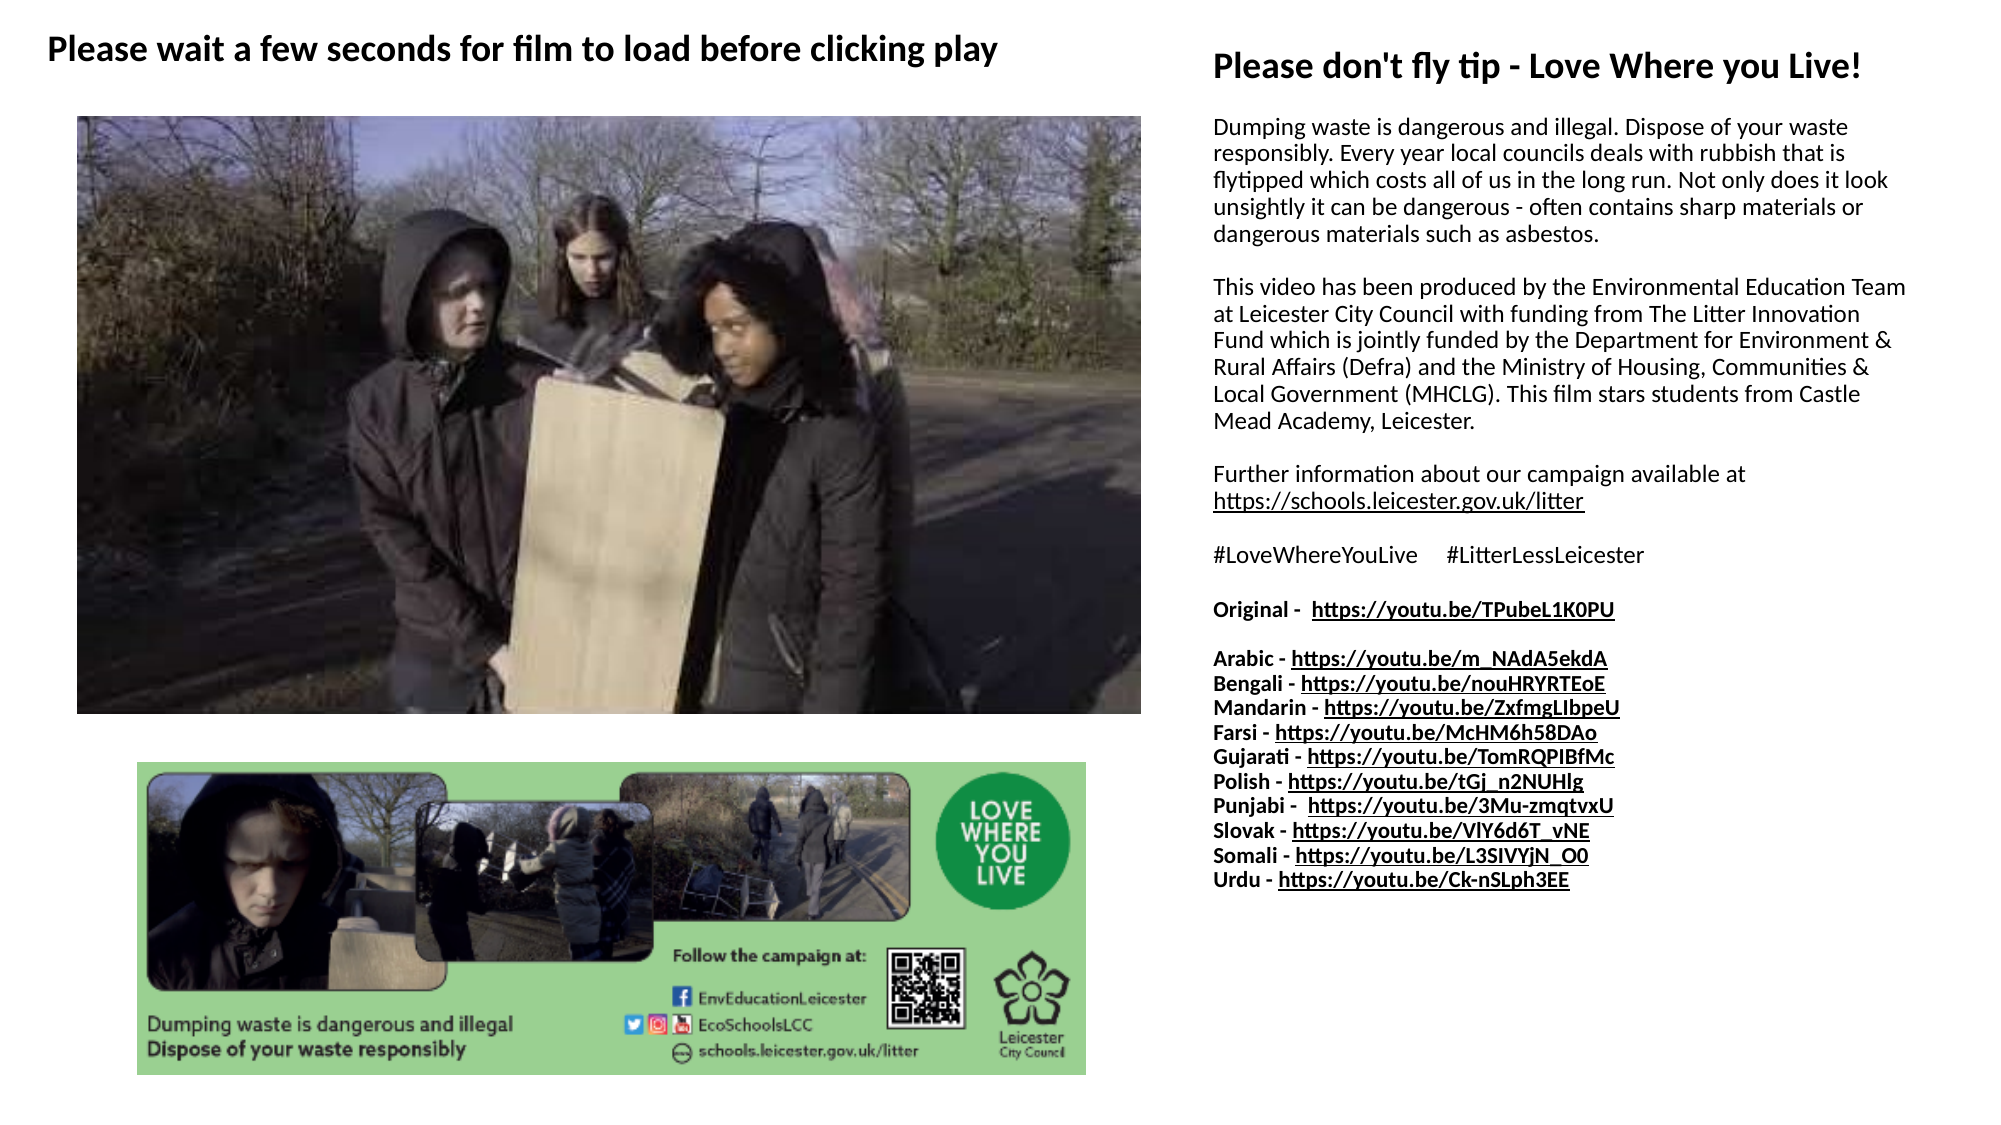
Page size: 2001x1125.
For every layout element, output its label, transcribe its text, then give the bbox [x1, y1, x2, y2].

text_box Please wait a few seconds for film to load before clicking play [32, 17, 1130, 77]
table_header Please don't fly tip - Love Where you Live! Dumping waste is dangerous and illegal. Dispose of your waste responsibly. Every year local councils deals with rubbish that is flytipped which costs all of us in the long run. Not only does it look unsightly it can be dangerous - often contains sharp materials or dangerous materials such as asbestos. This video has been produced by the Environmental Education Team at Leicester City Council with funding from The Litter Innovation Fund which is jointly funded by the Department for Environment & Rural Affairs (Defra) and the Ministry of Housing, Communities & Local Government (MHCLG). This film stars students from Castle Mead Academy, Leicester. Further information about our campaign available at https://schools.leicester.gov.uk/litter #LoveWhereYouLive #LitterLessLeicester Original - https://youtu.be/TPubeL1K0PU Arabic - https://youtu.be/m_NAdA5ekdA Bengali - https://youtu.be/nouHRYRTEoE Mandarin - https://youtu.be/ZxfmgLIbpeU Farsi - https://youtu.be/McHM6h58DAo Gujarati - https://youtu.be/TomRQPIBfMc Polish - https://youtu.be/tGj_n2NUHlg Punjabi - https://youtu.be/3Mu-zmqtvxU Slovak - https://youtu.be/VlY6d6T_vNE Somali - https://youtu.be/L3SIVYjN_O0 Urdu - https://youtu.be/Ck-nSLph3EE [1203, 48, 1922, 1125]
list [76, 115, 1142, 715]
picture [137, 762, 1086, 1075]
title Flytipping 1 [137, 59, 1201, 278]
